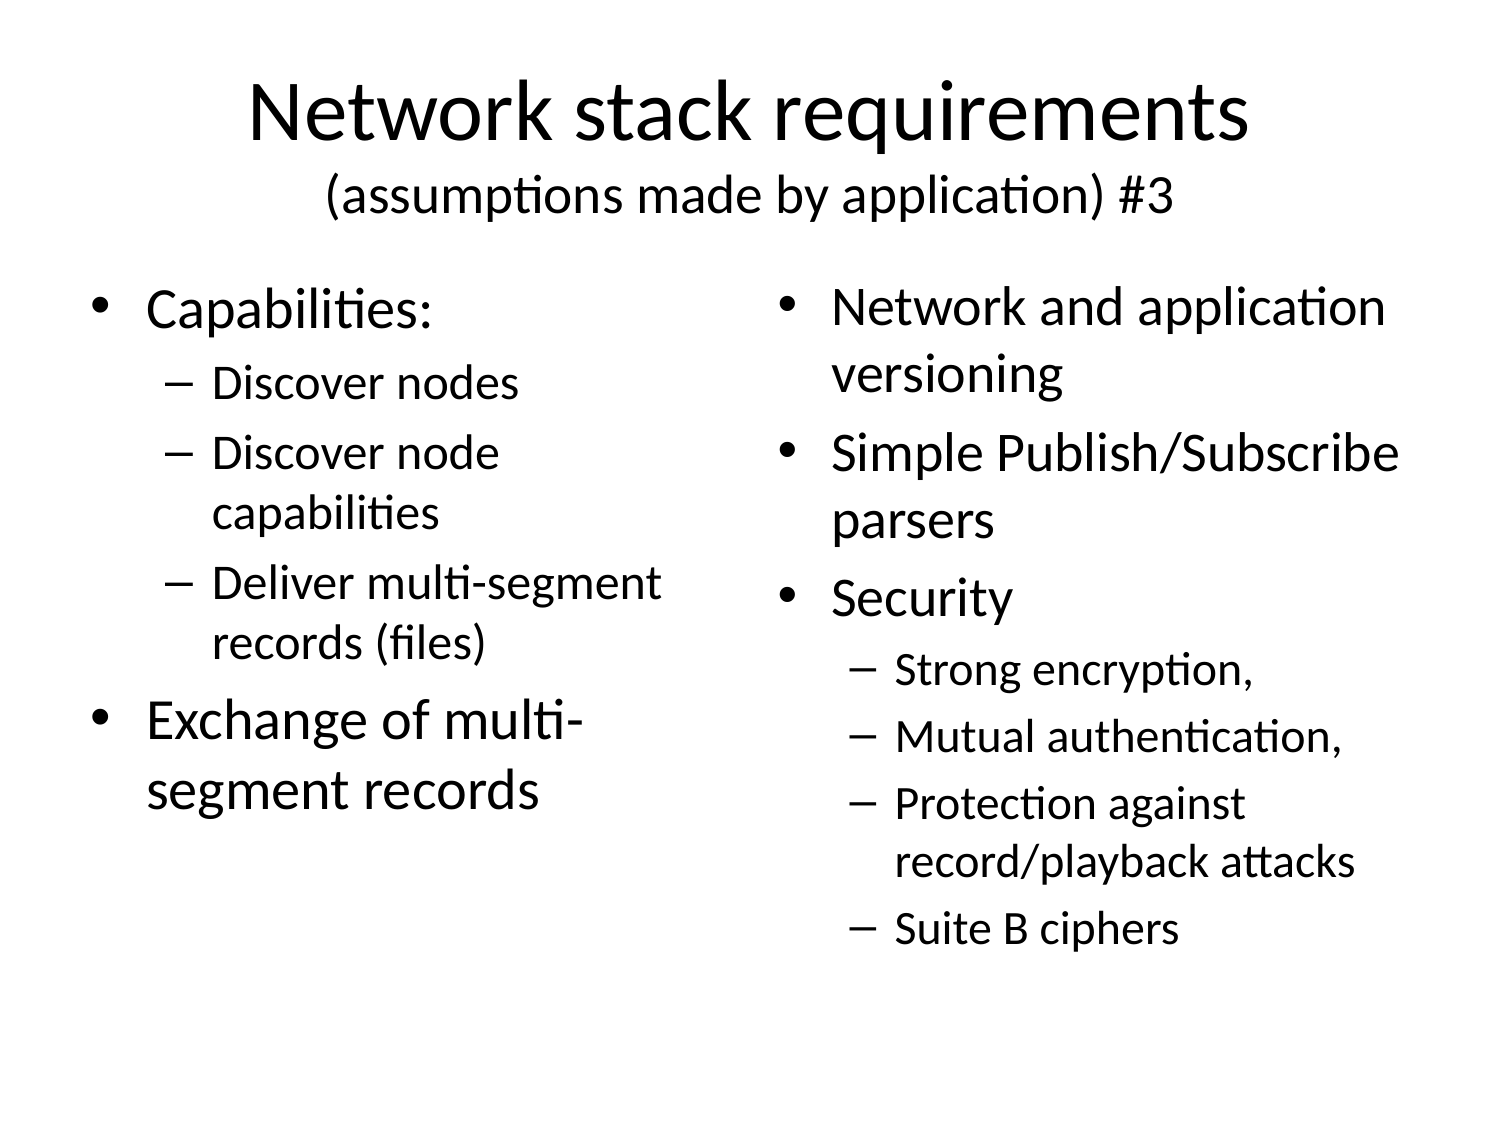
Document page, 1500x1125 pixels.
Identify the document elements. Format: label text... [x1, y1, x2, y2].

title Network stack requirements (assumptions made by application) #3 [75, 45, 1425, 233]
list Network and application versioning Simple Publish/Subscribe parsers Security Strong encryption, Mutual authentication, Protection against record/playback attacks Suite B ciphers [762, 262, 1425, 1005]
list Capabilities: Discover nodes Discover node capabilities Deliver multi-segment records (files) Exchange of multi-segment records [75, 262, 738, 1005]
